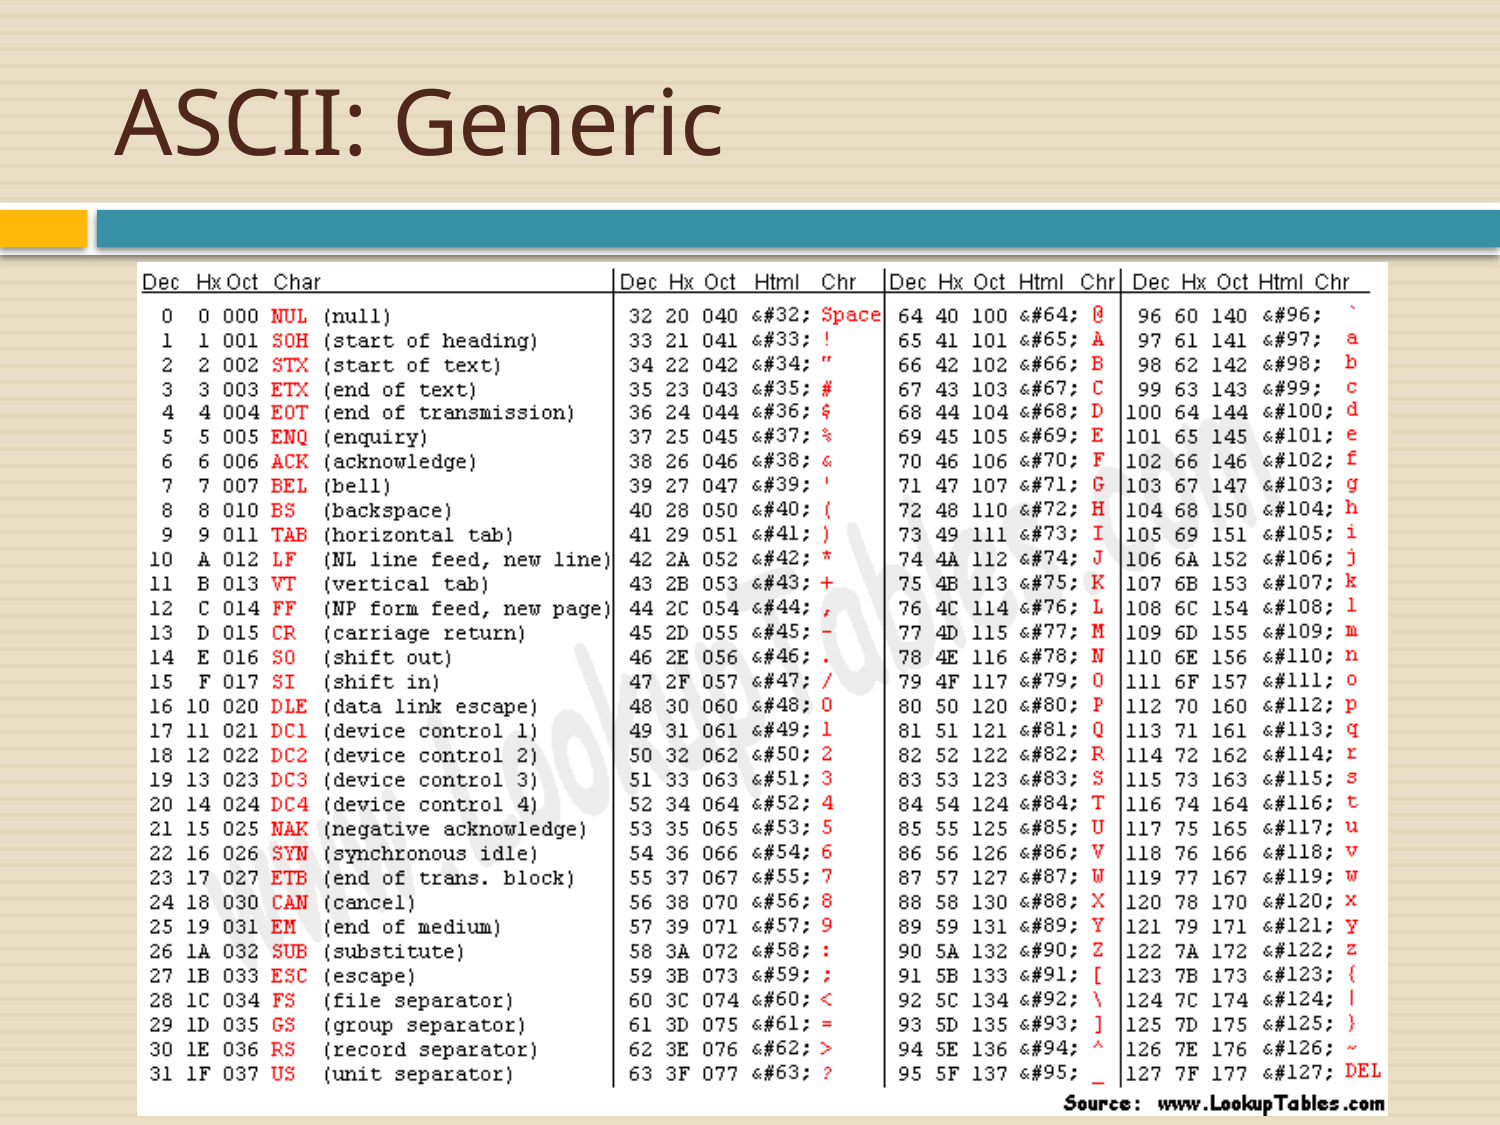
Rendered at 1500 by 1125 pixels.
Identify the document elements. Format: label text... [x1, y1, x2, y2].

title ASCII: Generic [99, 37, 1438, 200]
picture [137, 262, 1388, 1116]
